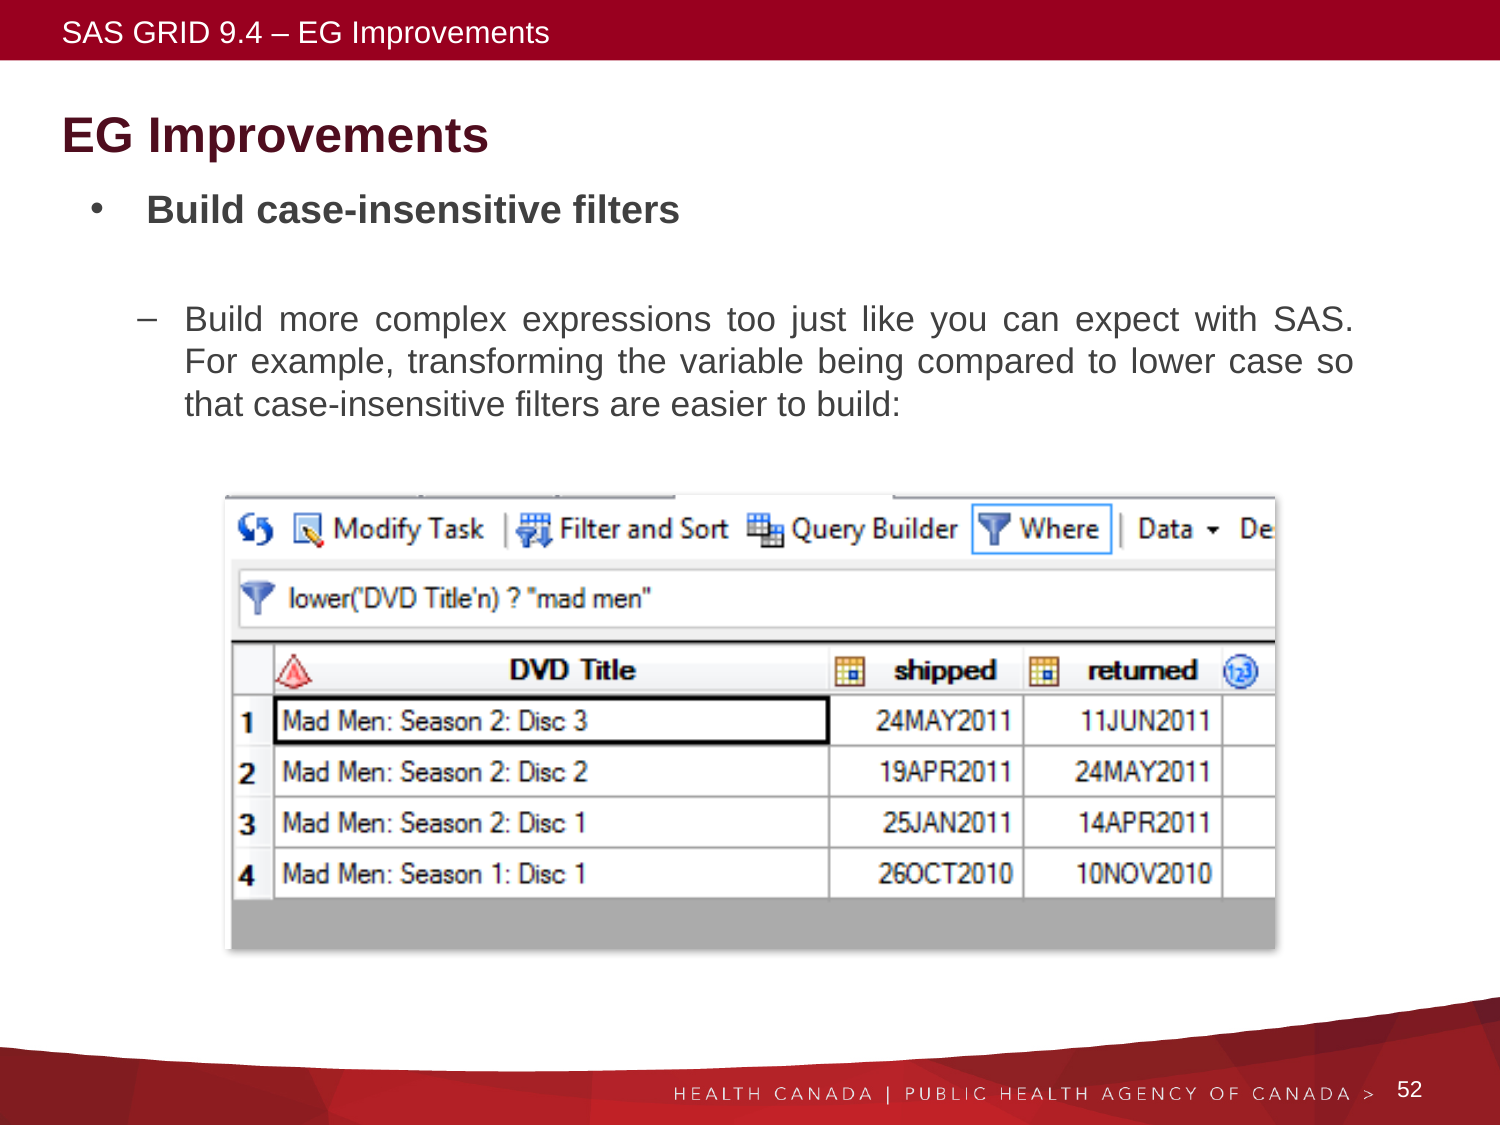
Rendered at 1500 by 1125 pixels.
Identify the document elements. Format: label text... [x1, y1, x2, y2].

picture [0, 61, 1500, 1125]
slide_number 52 [1382, 1057, 1476, 1118]
title EG Improvements [46, 71, 1455, 146]
text_box Build case-insensitive filters [75, 176, 1426, 808]
text_box Build more complex expressions too just like you can expect with SAS. For example, transforming the variable being compared to lower case so that case-insensitive filters are easier to build: [47, 288, 1371, 423]
list SAS GRID 9.4 – EG Improvements [46, 4, 1455, 61]
list [46, 146, 1455, 486]
